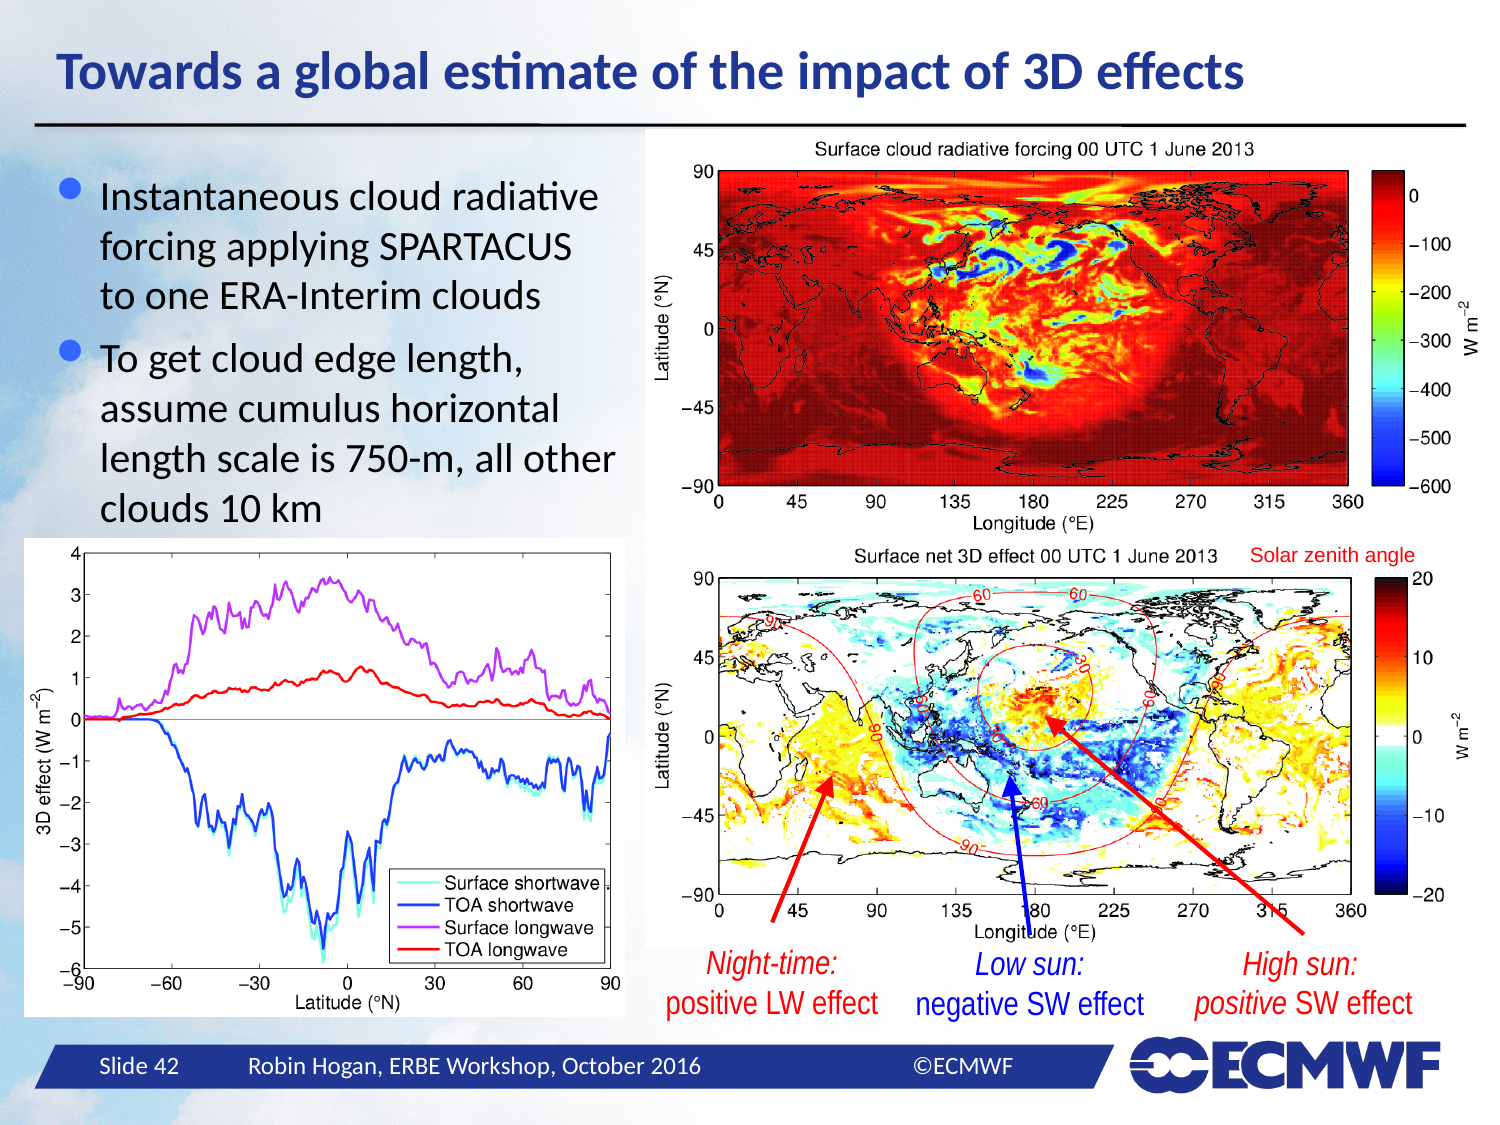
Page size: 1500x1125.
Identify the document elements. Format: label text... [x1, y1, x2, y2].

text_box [645, 533, 1480, 714]
title Towards a global estimate of the impact of 3D effects [55, 18, 1440, 126]
picture [1129, 1036, 1441, 1094]
list Instantaneous cloud radiative forcing applying SPARTACUS to one ERA-Interim clouds To get cloud edge length, assume cumulus horizontal length scale is 750-m, all other clouds 10 km [41, 160, 632, 1014]
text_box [643, 715, 1483, 1032]
picture [0, 0, 1491, 1125]
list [24, 538, 625, 1017]
